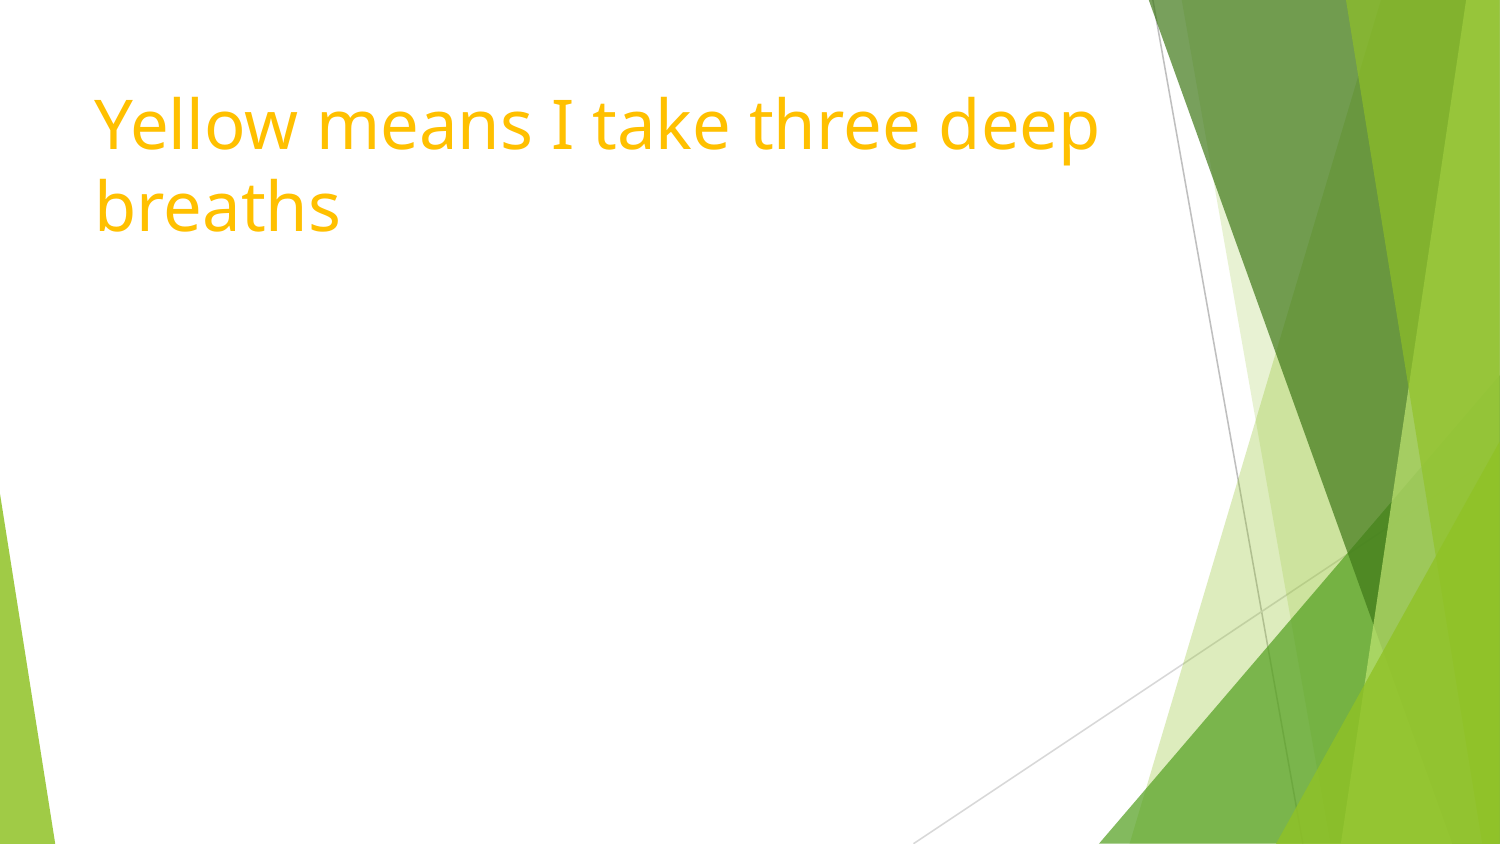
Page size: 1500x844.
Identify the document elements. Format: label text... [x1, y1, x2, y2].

title Yellow means I take three deep breaths [83, 75, 1141, 392]
